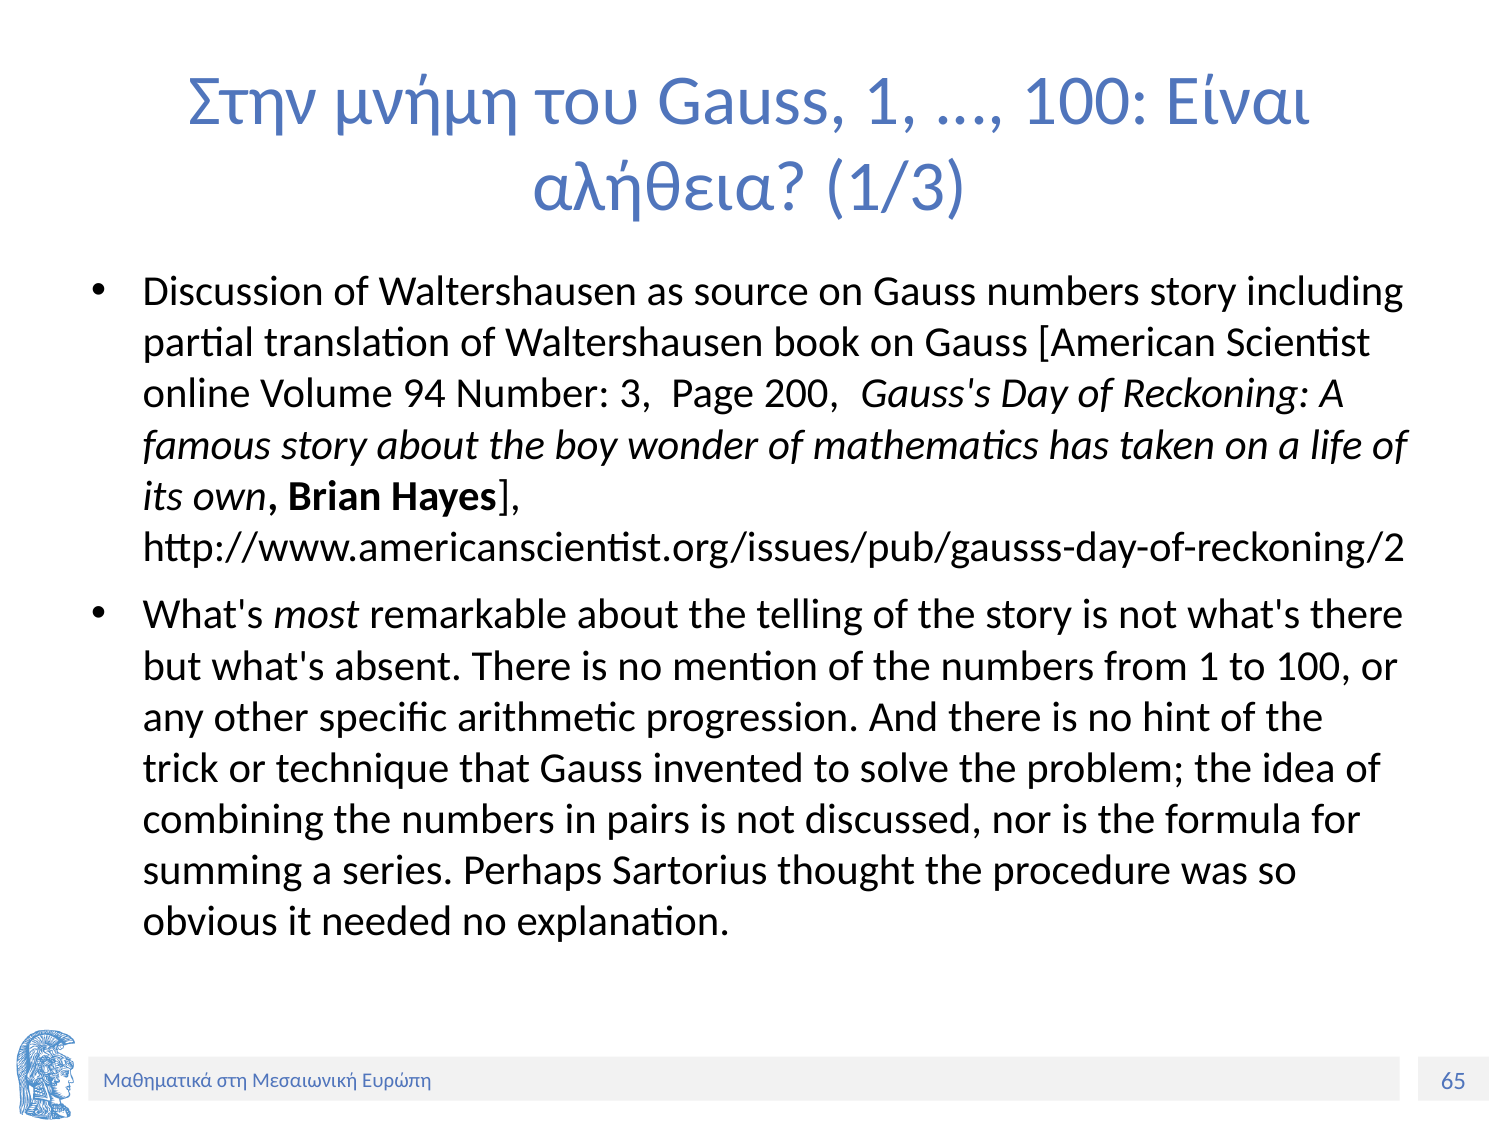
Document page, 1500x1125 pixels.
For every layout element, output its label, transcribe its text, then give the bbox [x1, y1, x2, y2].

list Discussion of Waltershausen as source on Gauss numbers story including partial translation of Waltershausen book on Gauss [American Scientist online Volume 94 Number: 3, Page 200, Gauss's Day of Reckoning: A famous story about the boy wonder of mathematics has taken on a life of its own, Brian Hayes], http://www.americanscientist.org/issues/pub/gausss-day-of-reckoning/2 What's most remarkable about the telling of the story is not what's there but what's absent. There is no mention of the numbers from 1 to 100, or any other specific arithmetic progression. And there is no hint of the trick or technique that Gauss invented to solve the problem; the idea of combining the numbers in pairs is not discussed, nor is the formula for summing a series. Perhaps Sartorius thought the procedure was so obvious it needed no explanation. [76, 255, 1427, 998]
picture [9, 1026, 81, 1120]
title Στην μνήμη του Gauss, 1, ..., 100: Είναι αλήθεια? (1/3) [75, 45, 1425, 233]
